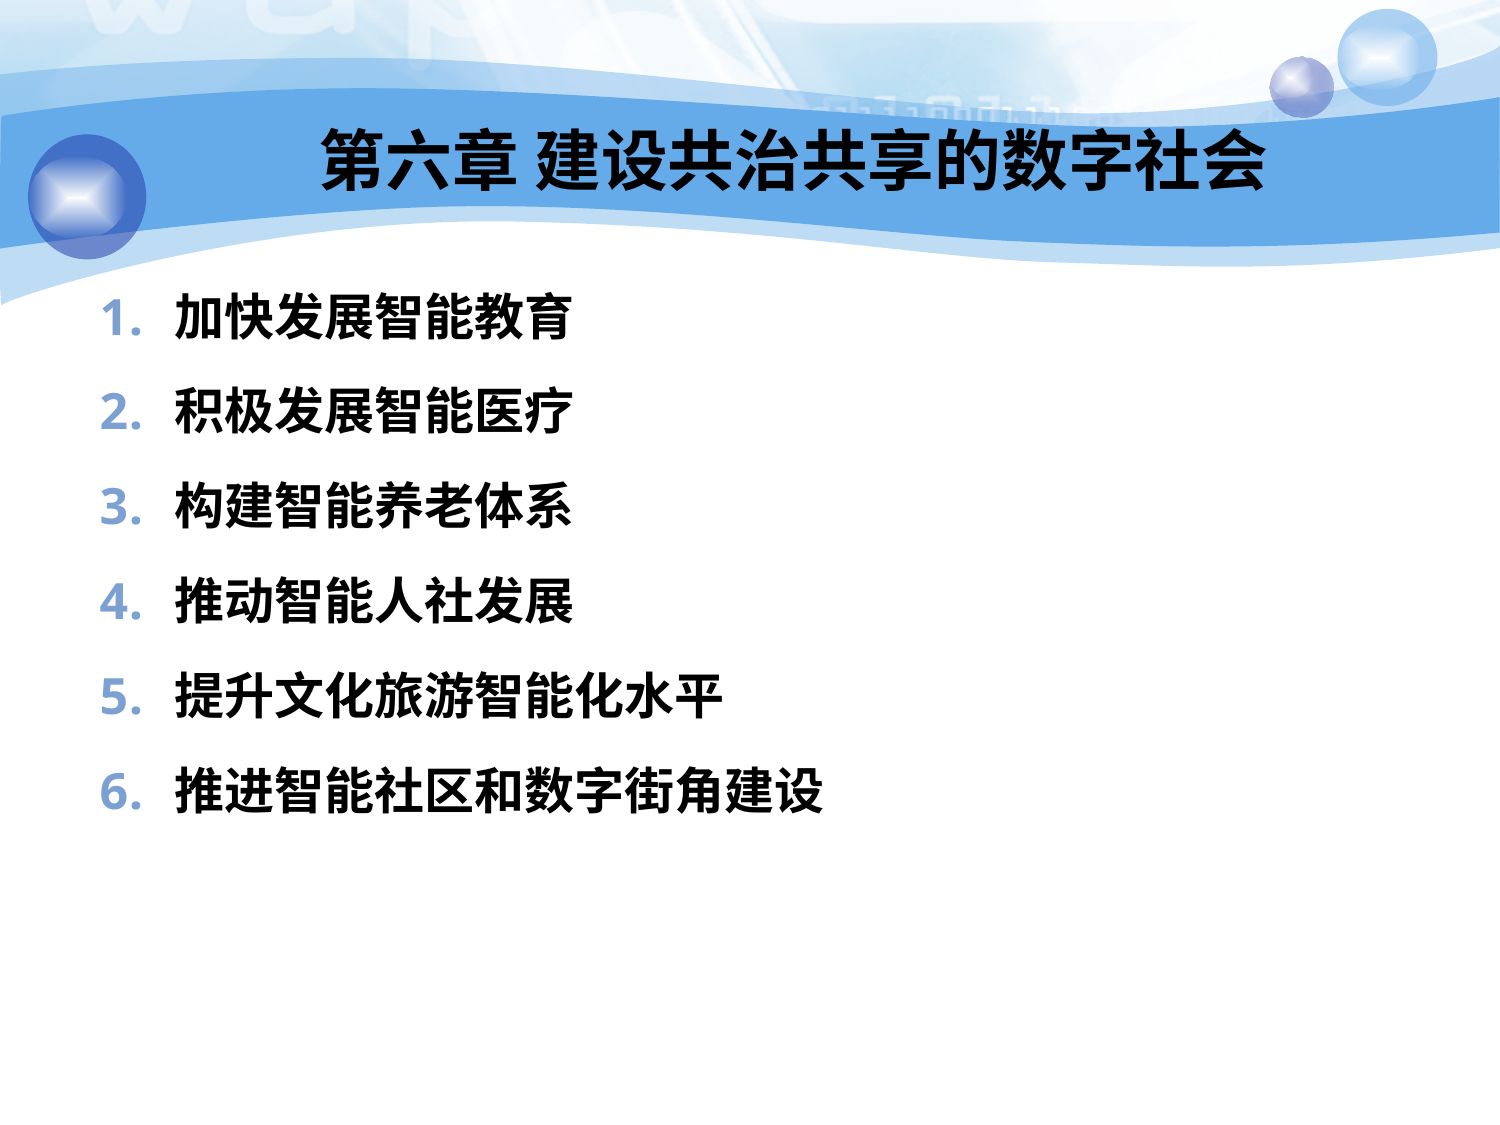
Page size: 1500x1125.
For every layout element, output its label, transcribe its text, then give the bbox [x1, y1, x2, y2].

text_box 加快发展智能教育 积极发展智能医疗 构建智能养老体系 推动智能人社发展 提升文化旅游智能化水平 推进智能社区和数字街角建设 [84, 262, 1423, 1063]
picture [0, 0, 1500, 112]
title 第六章 建设共治共享的数字社会 [150, 112, 1438, 205]
